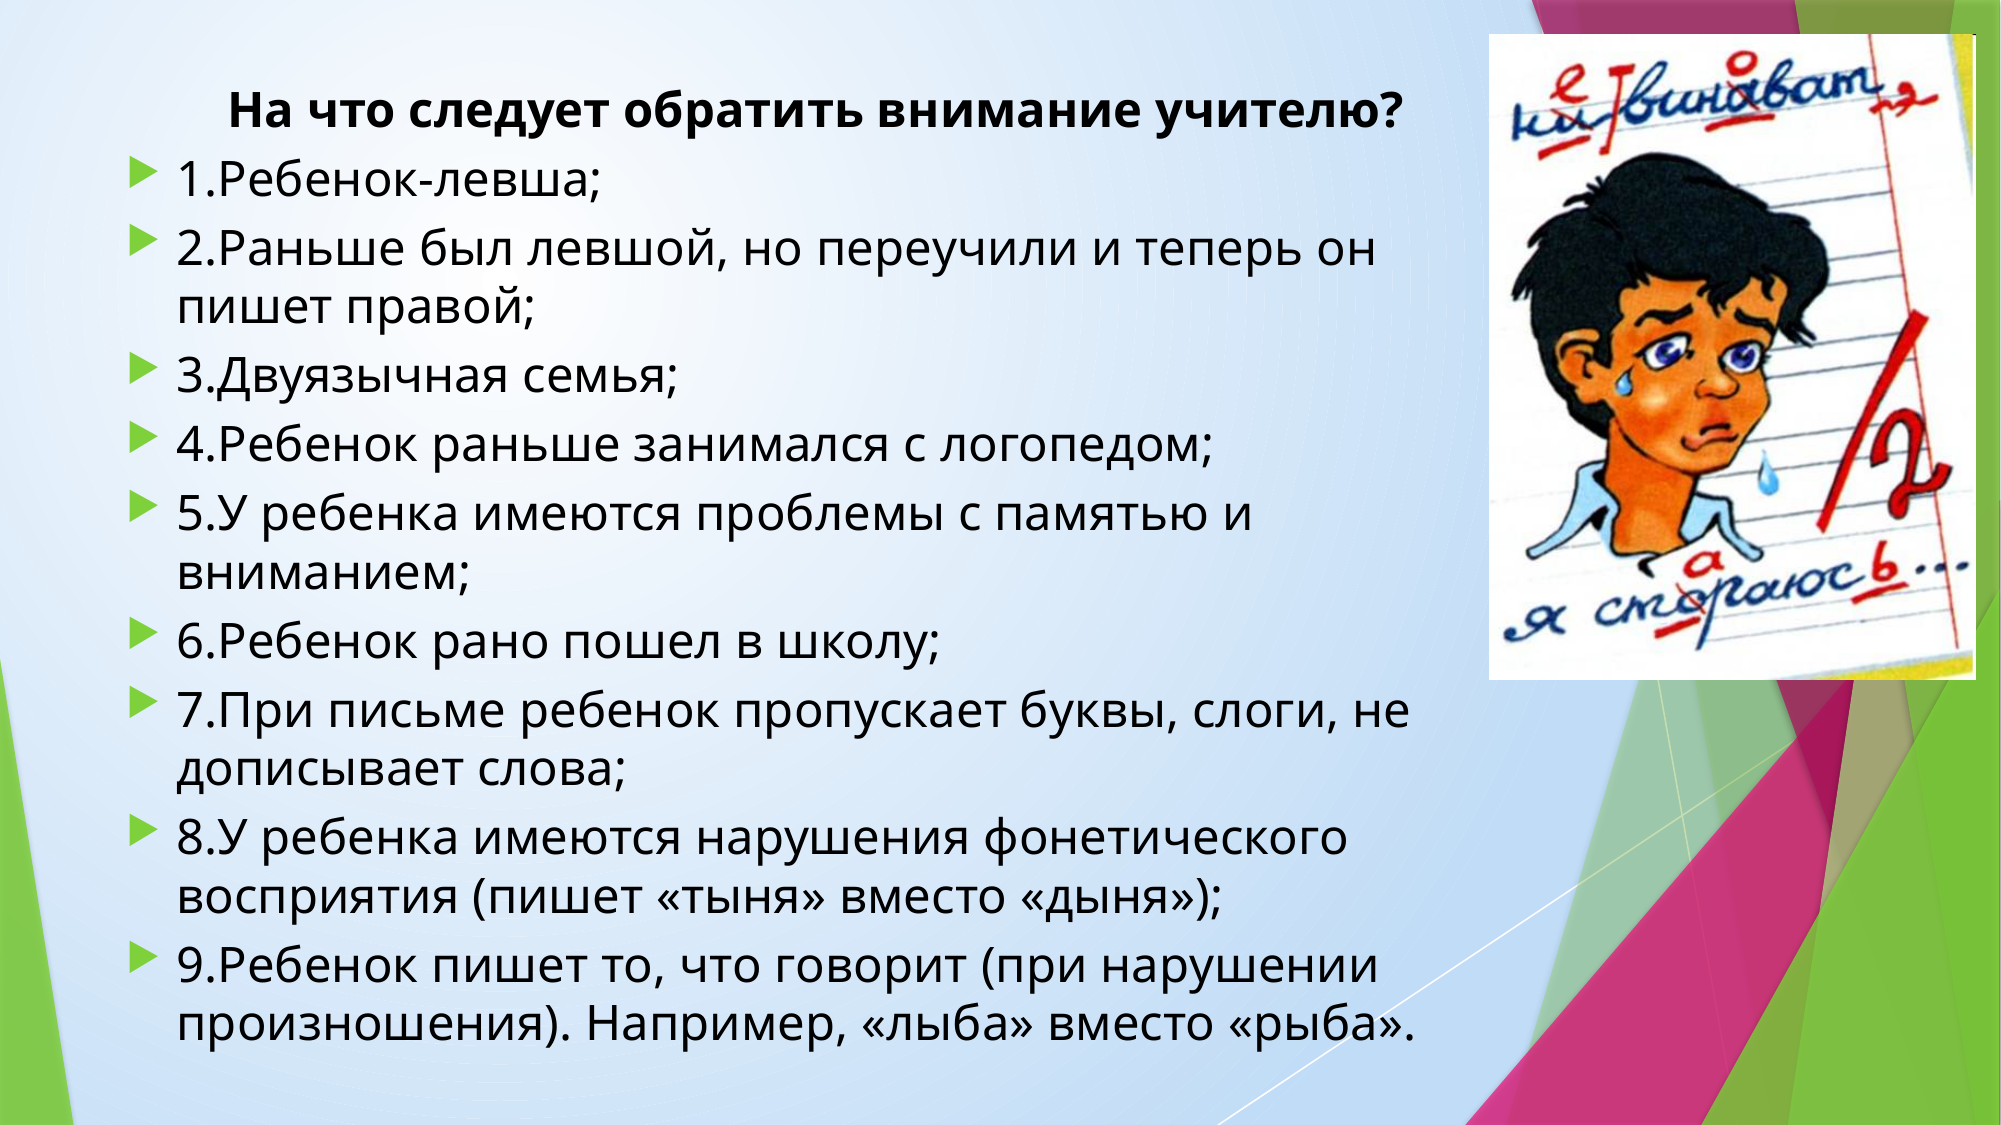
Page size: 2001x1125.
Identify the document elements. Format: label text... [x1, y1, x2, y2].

picture [1488, 33, 1976, 680]
list На что следует обратить внимание учителю? 1.Ребенок-левша; 2.Раньше был левшой, но переучили и теперь он пишет правой; 3.Двуязычная семья; 4.Ребенок раньше занимался с логопедом; 5.У ребенка имеются проблемы с памятью и вниманием; 6.Ребенок рано пошел в школу; 7.При письме ребенок пропускает буквы, слоги, не дописывает слова; 8.У ребенка имеются нарушения фонетического восприятия (пишет «тыня» вместо «дыня»); 9.Ребенок пишет то, что говорит (при нарушении произношения). Например, «лыба» вместо «рыба». [111, 71, 1522, 1062]
